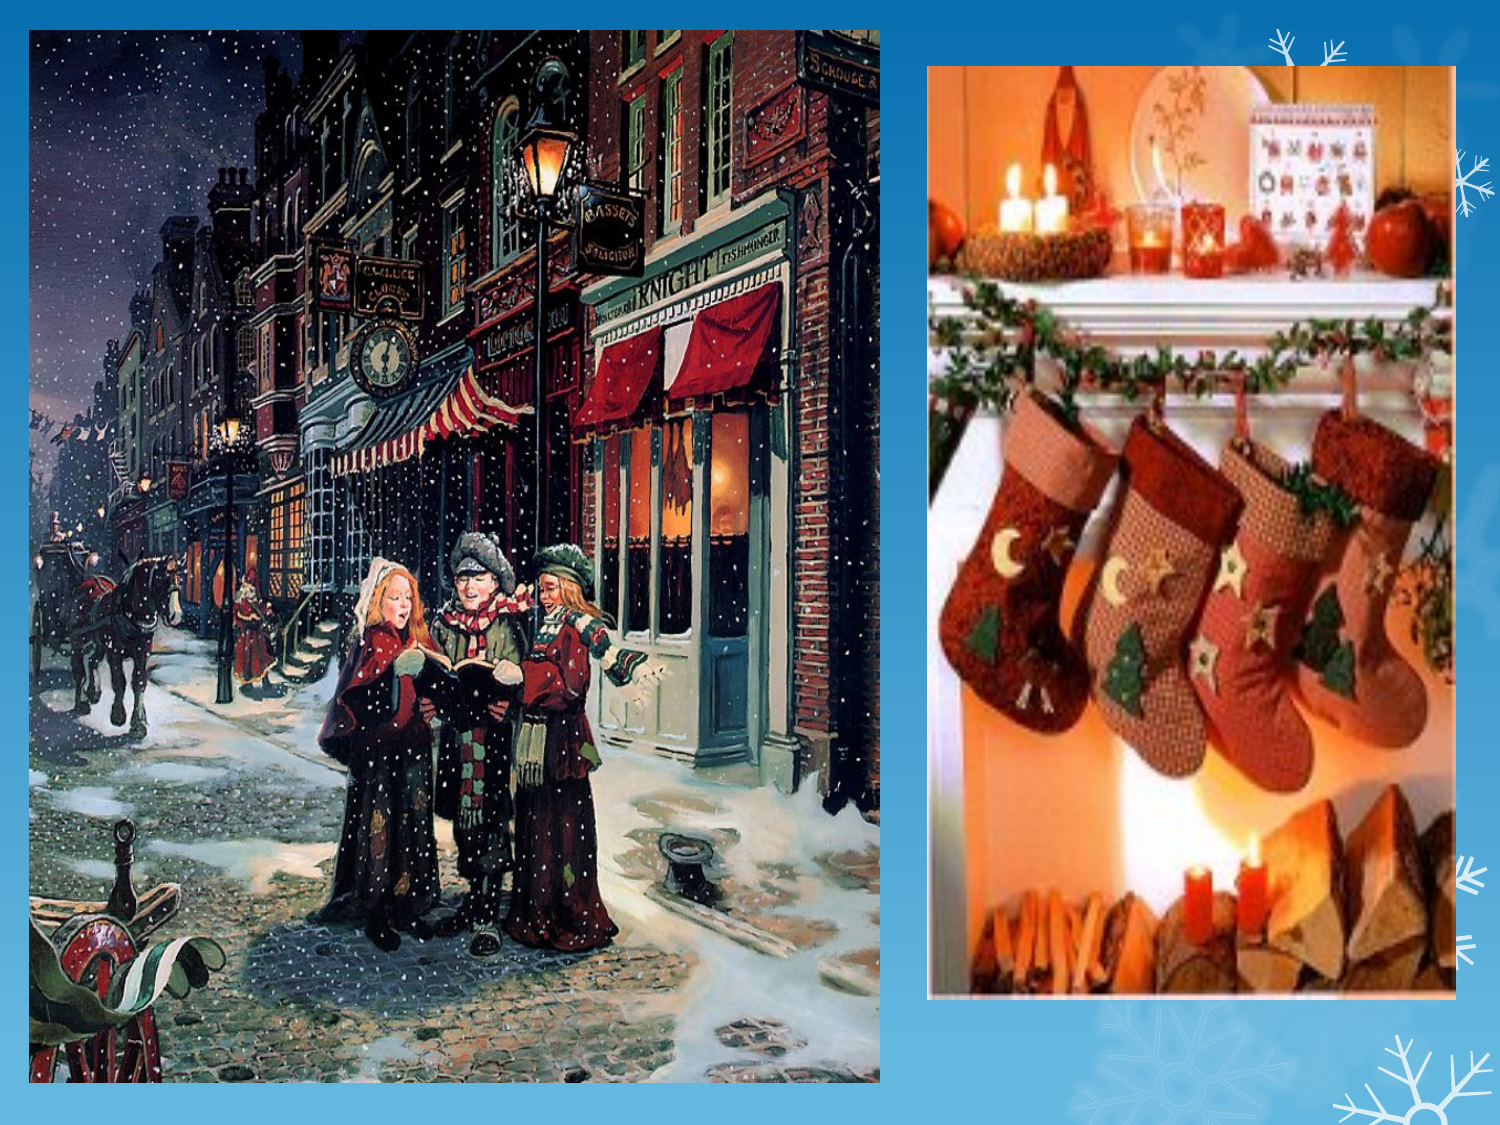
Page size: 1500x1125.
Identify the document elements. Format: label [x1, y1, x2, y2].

list [926, 65, 1456, 1000]
picture [28, 30, 881, 1083]
